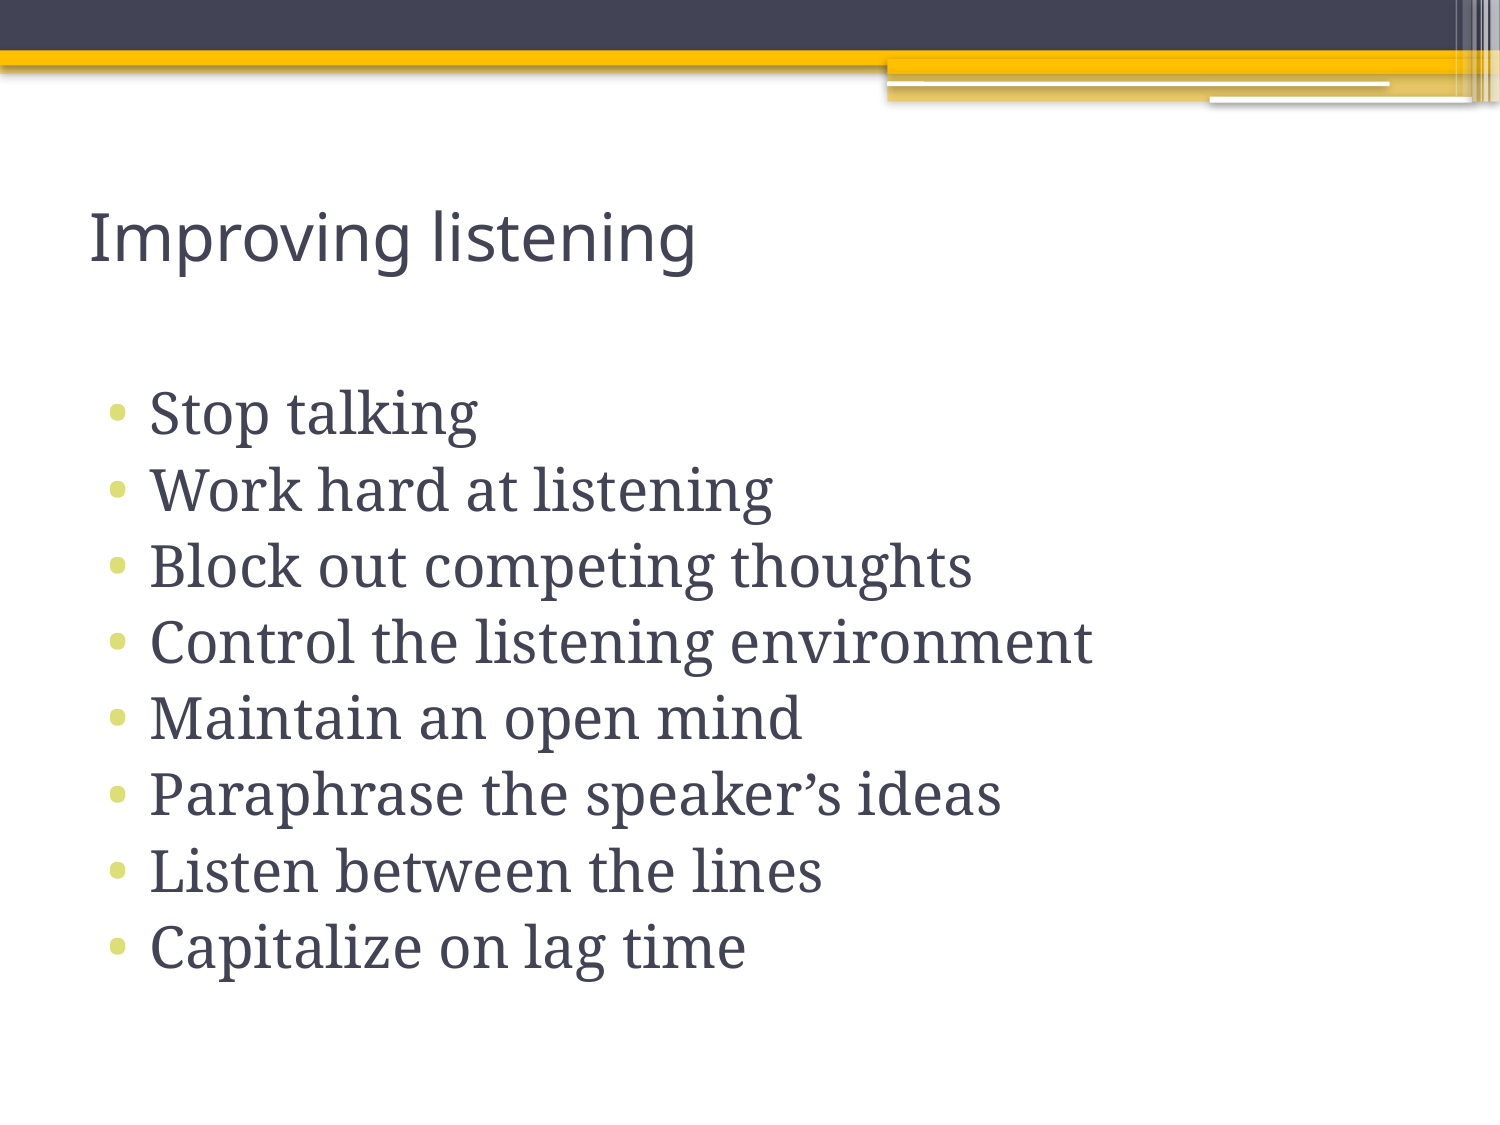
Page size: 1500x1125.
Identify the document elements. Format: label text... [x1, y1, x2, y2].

title Improving listening [75, 187, 1425, 363]
list Stop talking Work hard at listening Block out competing thoughts Control the listening environment Maintain an open mind Paraphrase the speaker’s ideas Listen between the lines Capitalize on lag time [75, 368, 1425, 1079]
